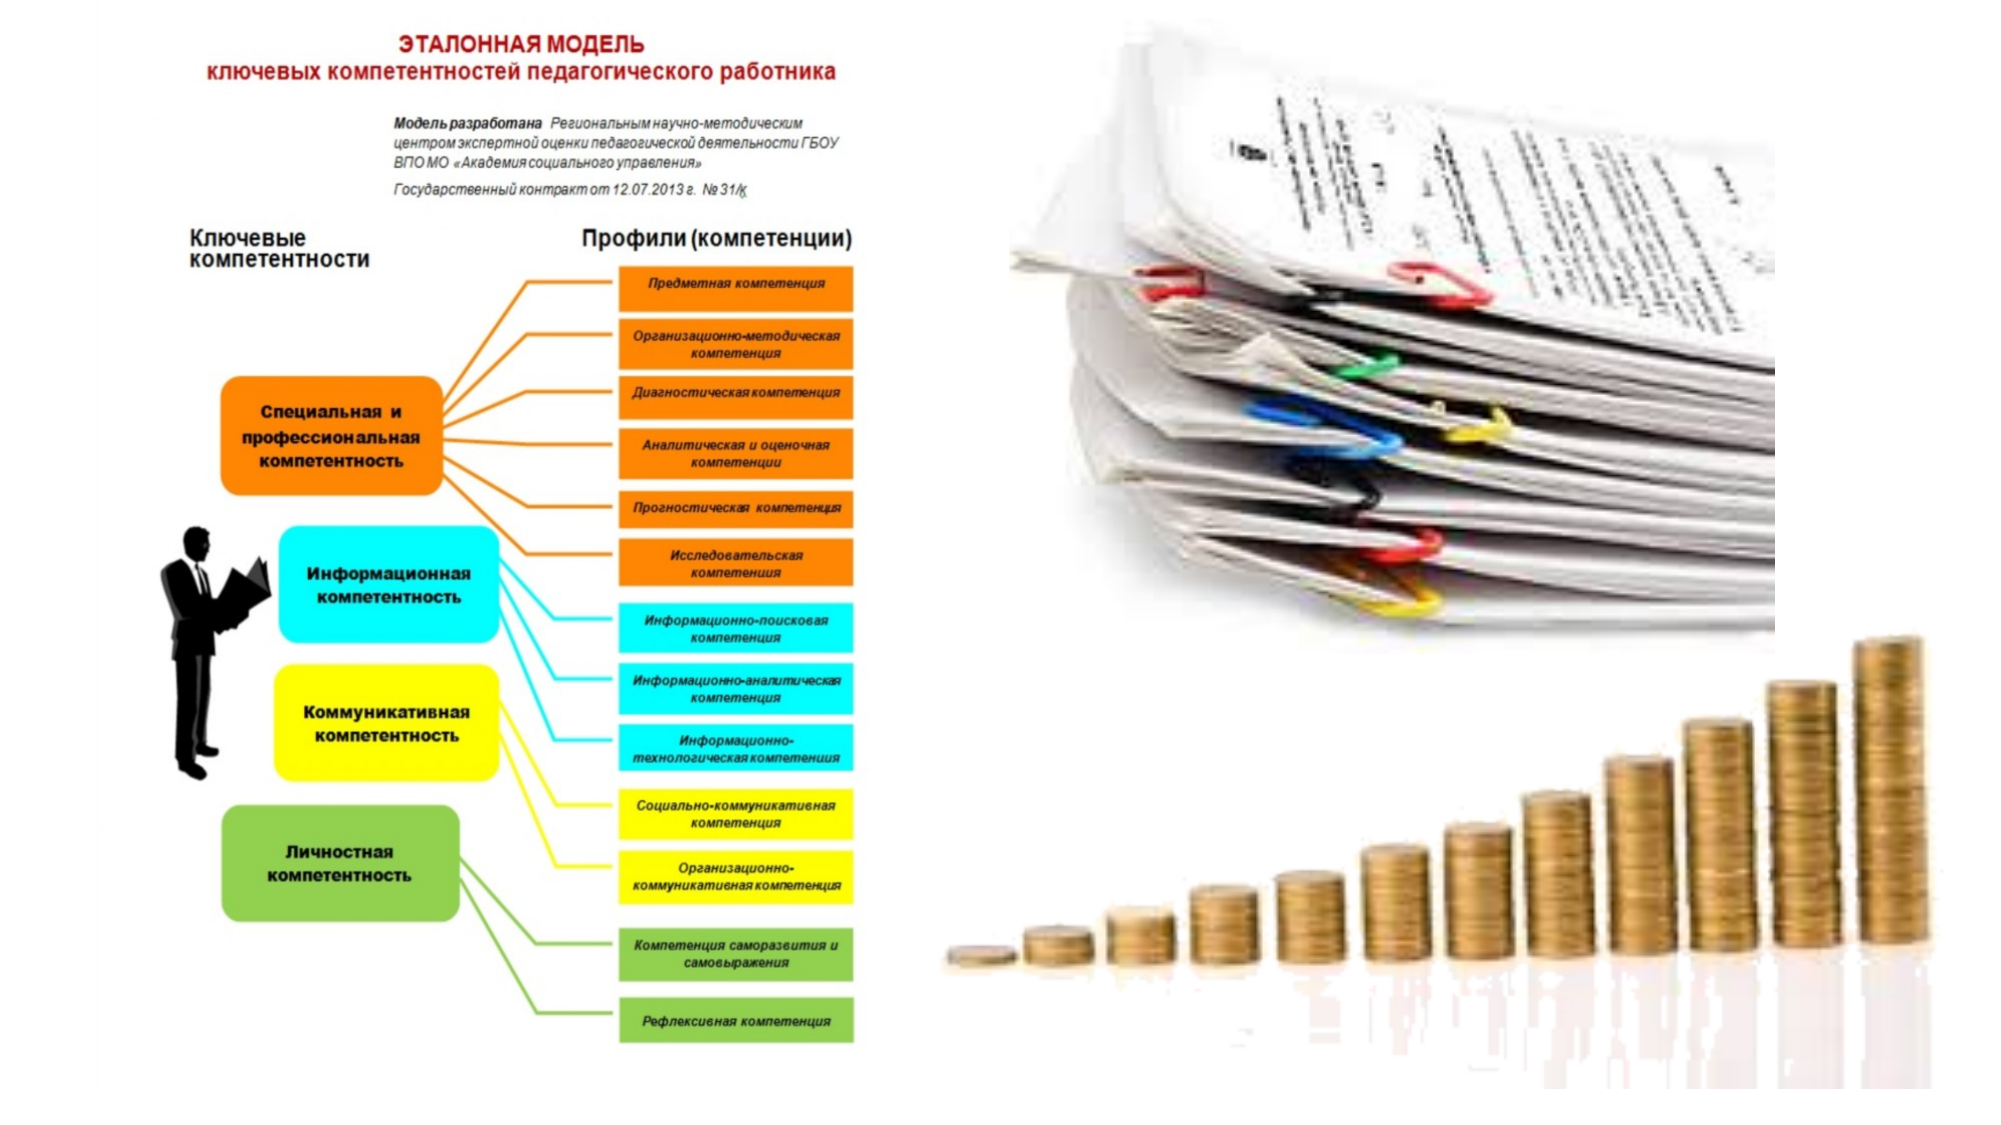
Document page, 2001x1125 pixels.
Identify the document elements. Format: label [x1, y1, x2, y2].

list [898, 363, 1989, 1090]
picture [1009, 19, 1775, 654]
picture [95, 0, 899, 1090]
